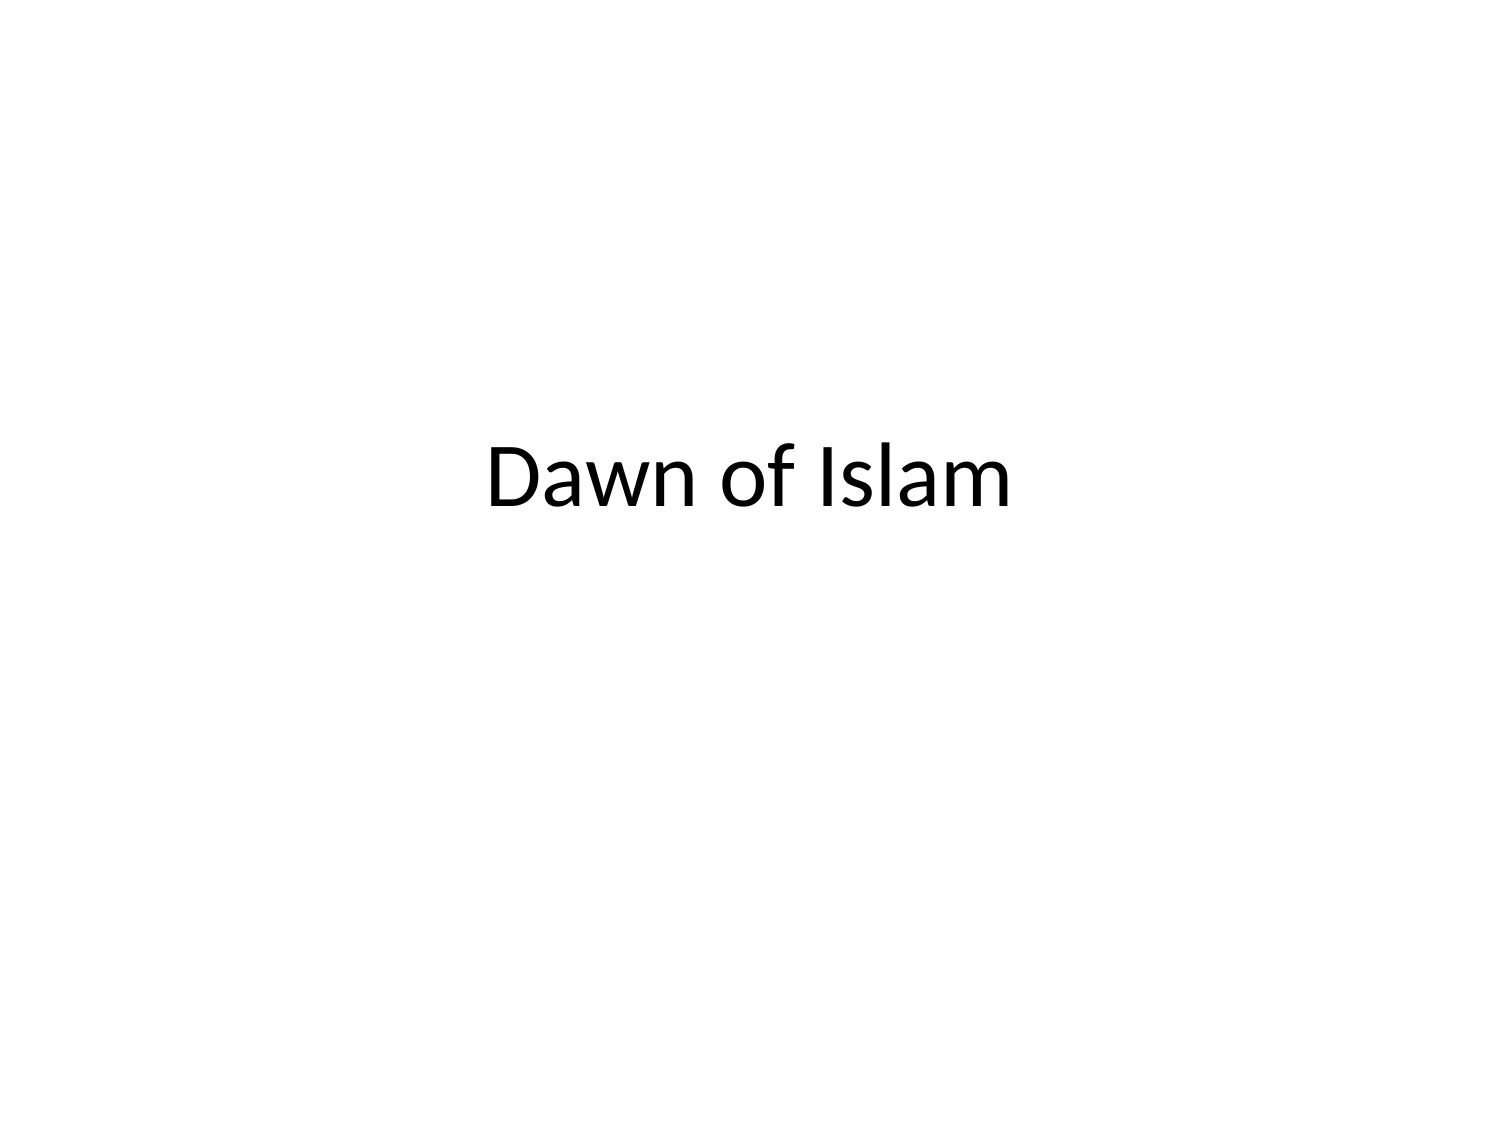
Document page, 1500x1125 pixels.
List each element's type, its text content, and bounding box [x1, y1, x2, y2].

title Dawn of Islam [112, 349, 1388, 591]
